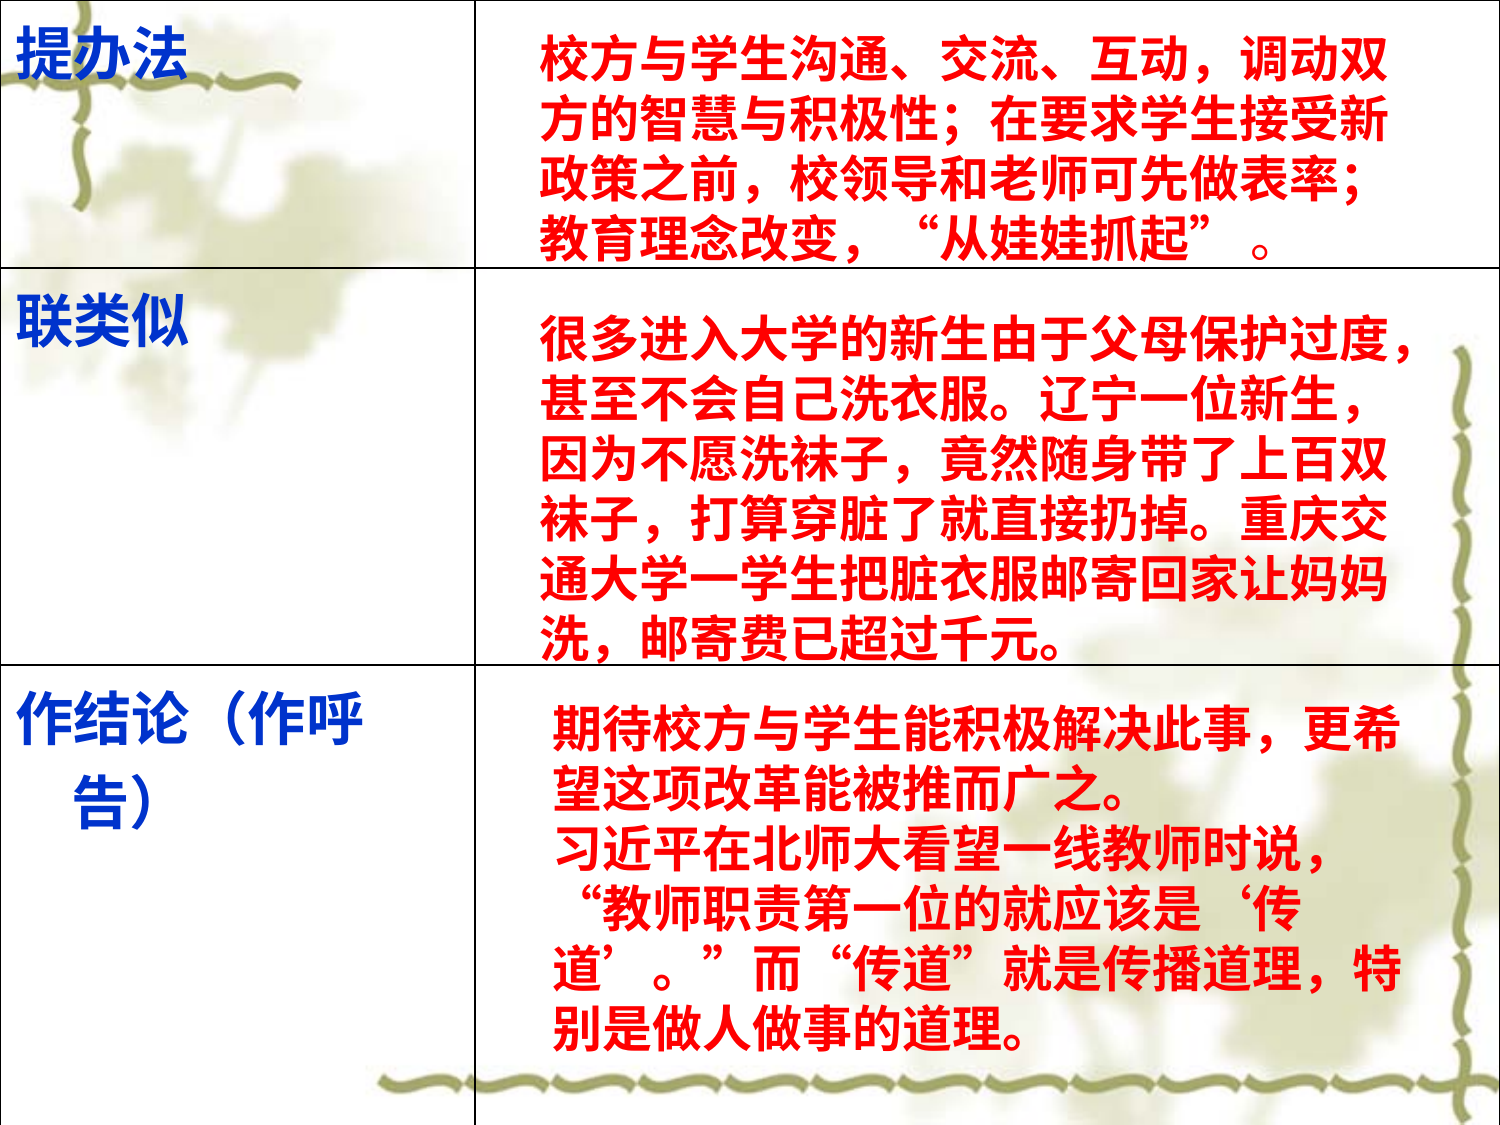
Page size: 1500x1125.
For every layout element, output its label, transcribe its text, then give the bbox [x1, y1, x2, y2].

table_cell [476, 666, 1499, 1125]
table_header 提办法 [1, 1, 474, 267]
text_box 很多进入大学的新生由于父母保护过度，甚至不会自己洗衣服。辽宁一位新生，因为不愿洗袜子，竟然随身带了上百双袜子，打算穿脏了就直接扔掉。重庆交通大学一学生把脏衣服邮寄回家让妈妈洗，邮寄费已超过千元。 [524, 299, 1438, 675]
table_cell [476, 269, 1499, 664]
text_box 期待校方与学生能积极解决此事，更希望这项改革能被推而广之。 习近平在北师大看望一线教师时说，“教师职责第一位的就应该是‘传道’。”而“传道”就是传播道理，特别是做人做事的道理。 [537, 690, 1450, 1066]
text_box 校方与学生沟通、交流、互动，调动双方的智慧与积极性；在要求学生接受新政策之前，校领导和老师可先做表率；教育理念改变，“从娃娃抓起” 。 [524, 20, 1438, 275]
table_cell 作结论（作呼告） [1, 666, 474, 1125]
table_cell 联类似 [1, 269, 474, 664]
table_header [476, 1, 1499, 267]
